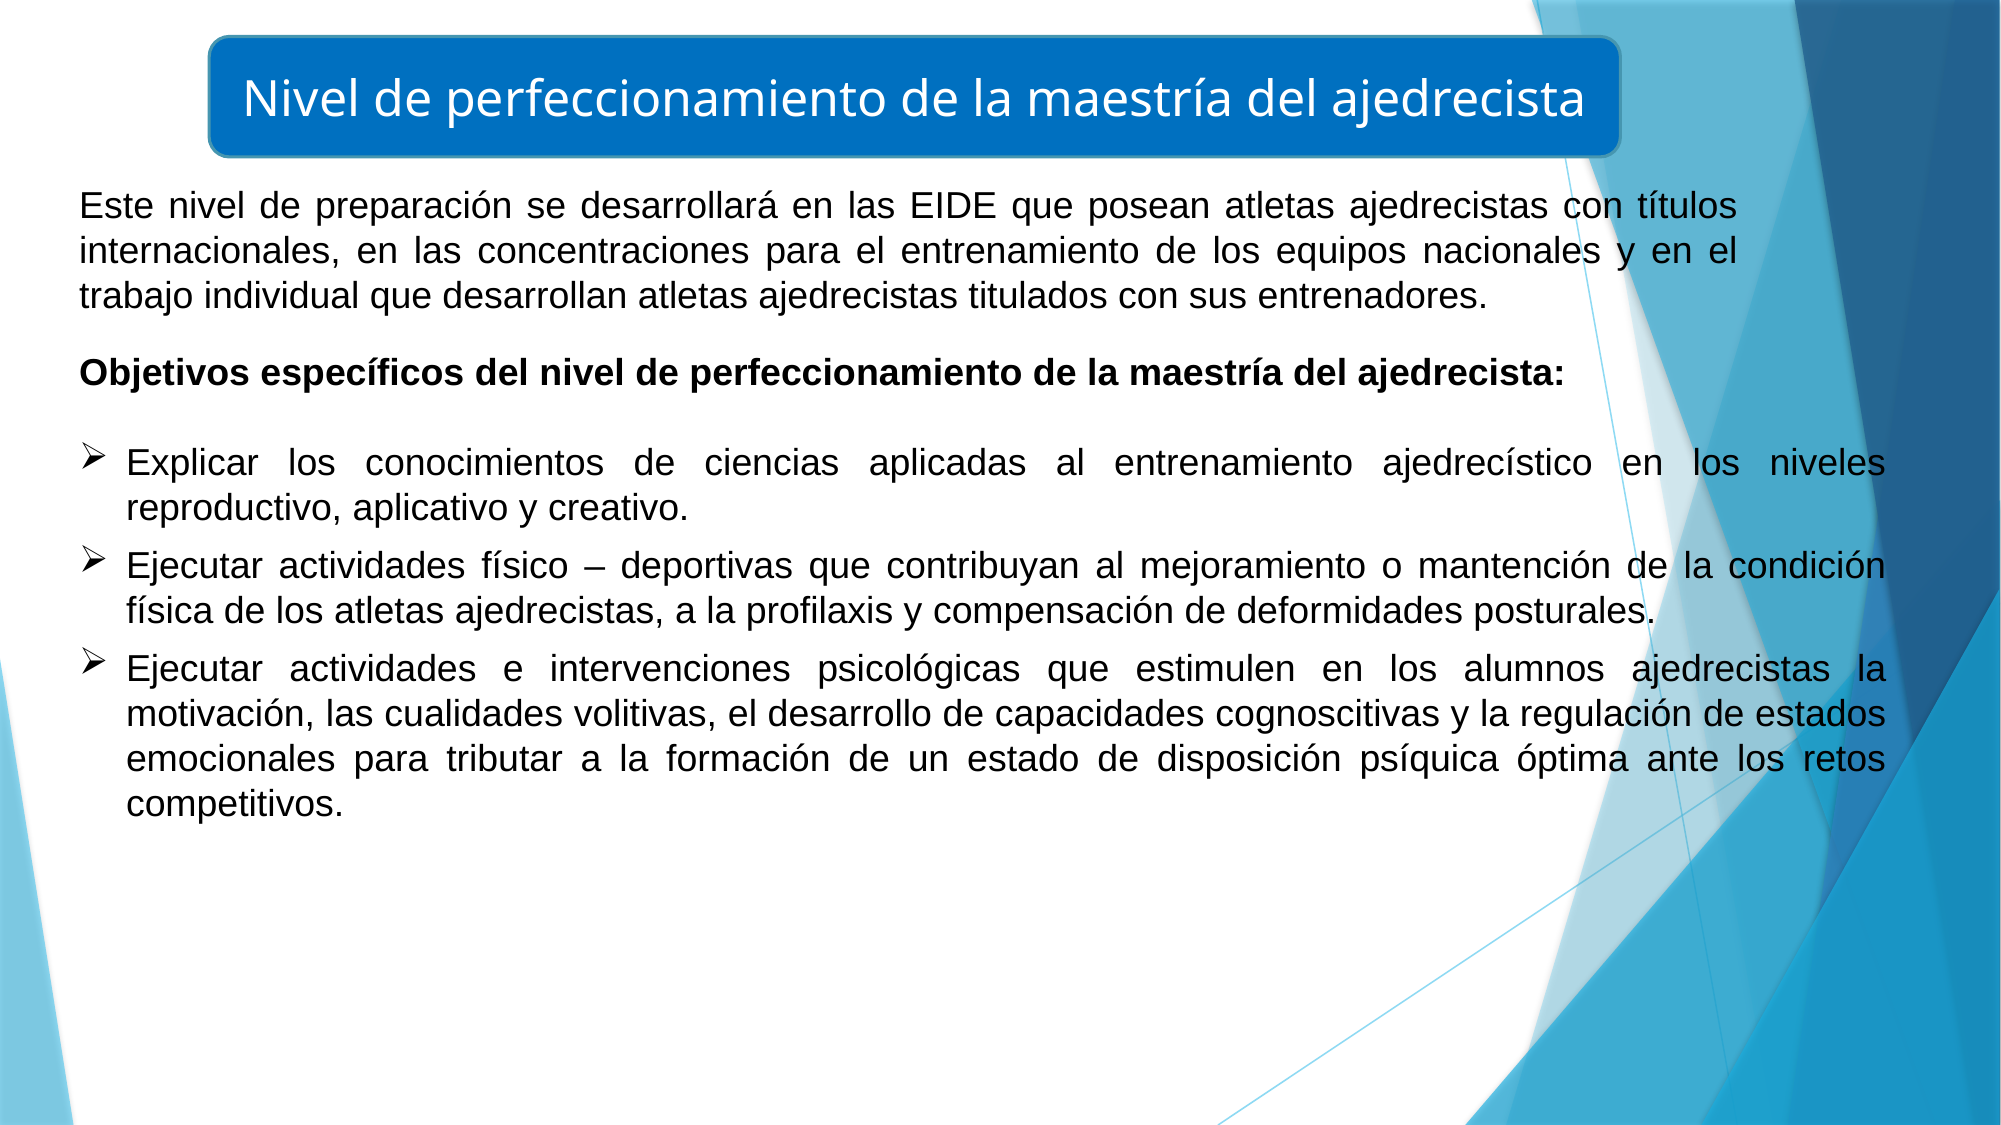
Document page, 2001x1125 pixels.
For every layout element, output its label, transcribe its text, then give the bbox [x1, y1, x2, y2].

text_box Objetivos específicos del nivel de perfeccionamiento de la maestría del ajedrecista: Explicar los conocimientos de ciencias aplicadas al entrenamiento ajedrecístico en los niveles reproductivo, aplicativo y creativo. Ejecutar actividades físico – deportivas que contribuyan al mejoramiento o mantención de la condición física de los atletas ajedrecistas, a la profilaxis y compensación de deformidades posturales. Ejecutar actividades e intervenciones psicológicas que estimulen en los alumnos ajedrecistas la motivación, las cualidades volitivas, el desarrollo de capacidades cognoscitivas y la regulación de estados emocionales para tributar a la formación de un estado de disposición psíquica óptima ante los retos competitivos. [64, 341, 1902, 831]
text_box Este nivel de preparación se desarrollará en las EIDE que posean atletas ajedrecistas con títulos internacionales, en las concentraciones para el entrenamiento de los equipos nacionales y en el trabajo individual que desarrollan atletas ajedrecistas titulados con sus entrenadores. [64, 173, 1753, 323]
text_box Nivel de perfeccionamiento de la maestría del ajedrecista [207, 34, 1622, 159]
